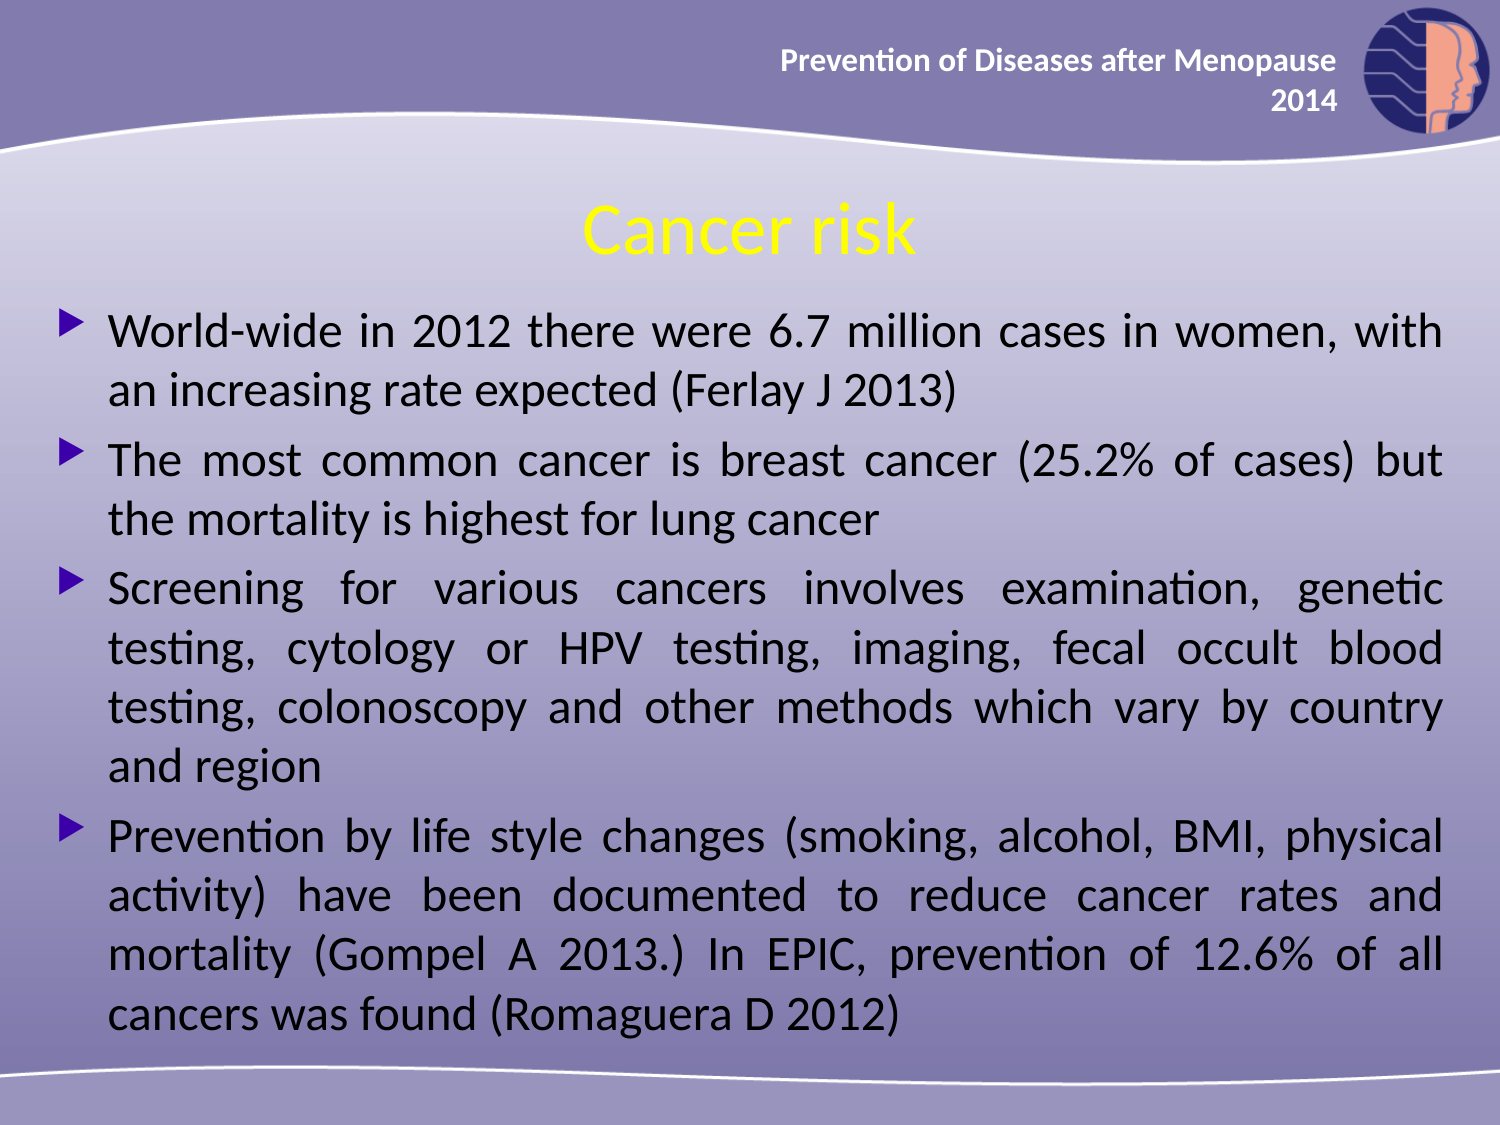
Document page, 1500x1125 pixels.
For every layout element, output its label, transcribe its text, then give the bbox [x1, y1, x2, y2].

text_box Cancer risk [41, 172, 1459, 268]
text_box World-wide in 2012 there were 6.7 million cases in women, with an increasing rate expected (Ferlay J 2013) The most common cancer is breast cancer (25.2% of cases) but the mortality is highest for lung cancer Screening for various cancers involves examination, genetic testing, cytology or HPV testing, imaging, fecal occult blood testing, colonoscopy and other methods which vary by country and region Prevention by life style changes (smoking, alcohol, BMI, physical activity) have been documented to reduce cancer rates and mortality (Gompel A 2013.) In EPIC, prevention of 12.6% of all cancers was found (Romaguera D 2012) [41, 290, 1459, 1049]
text_box Prevention of Diseases after Menopause 2014 [750, 30, 1353, 126]
picture [0, 0, 1500, 1125]
